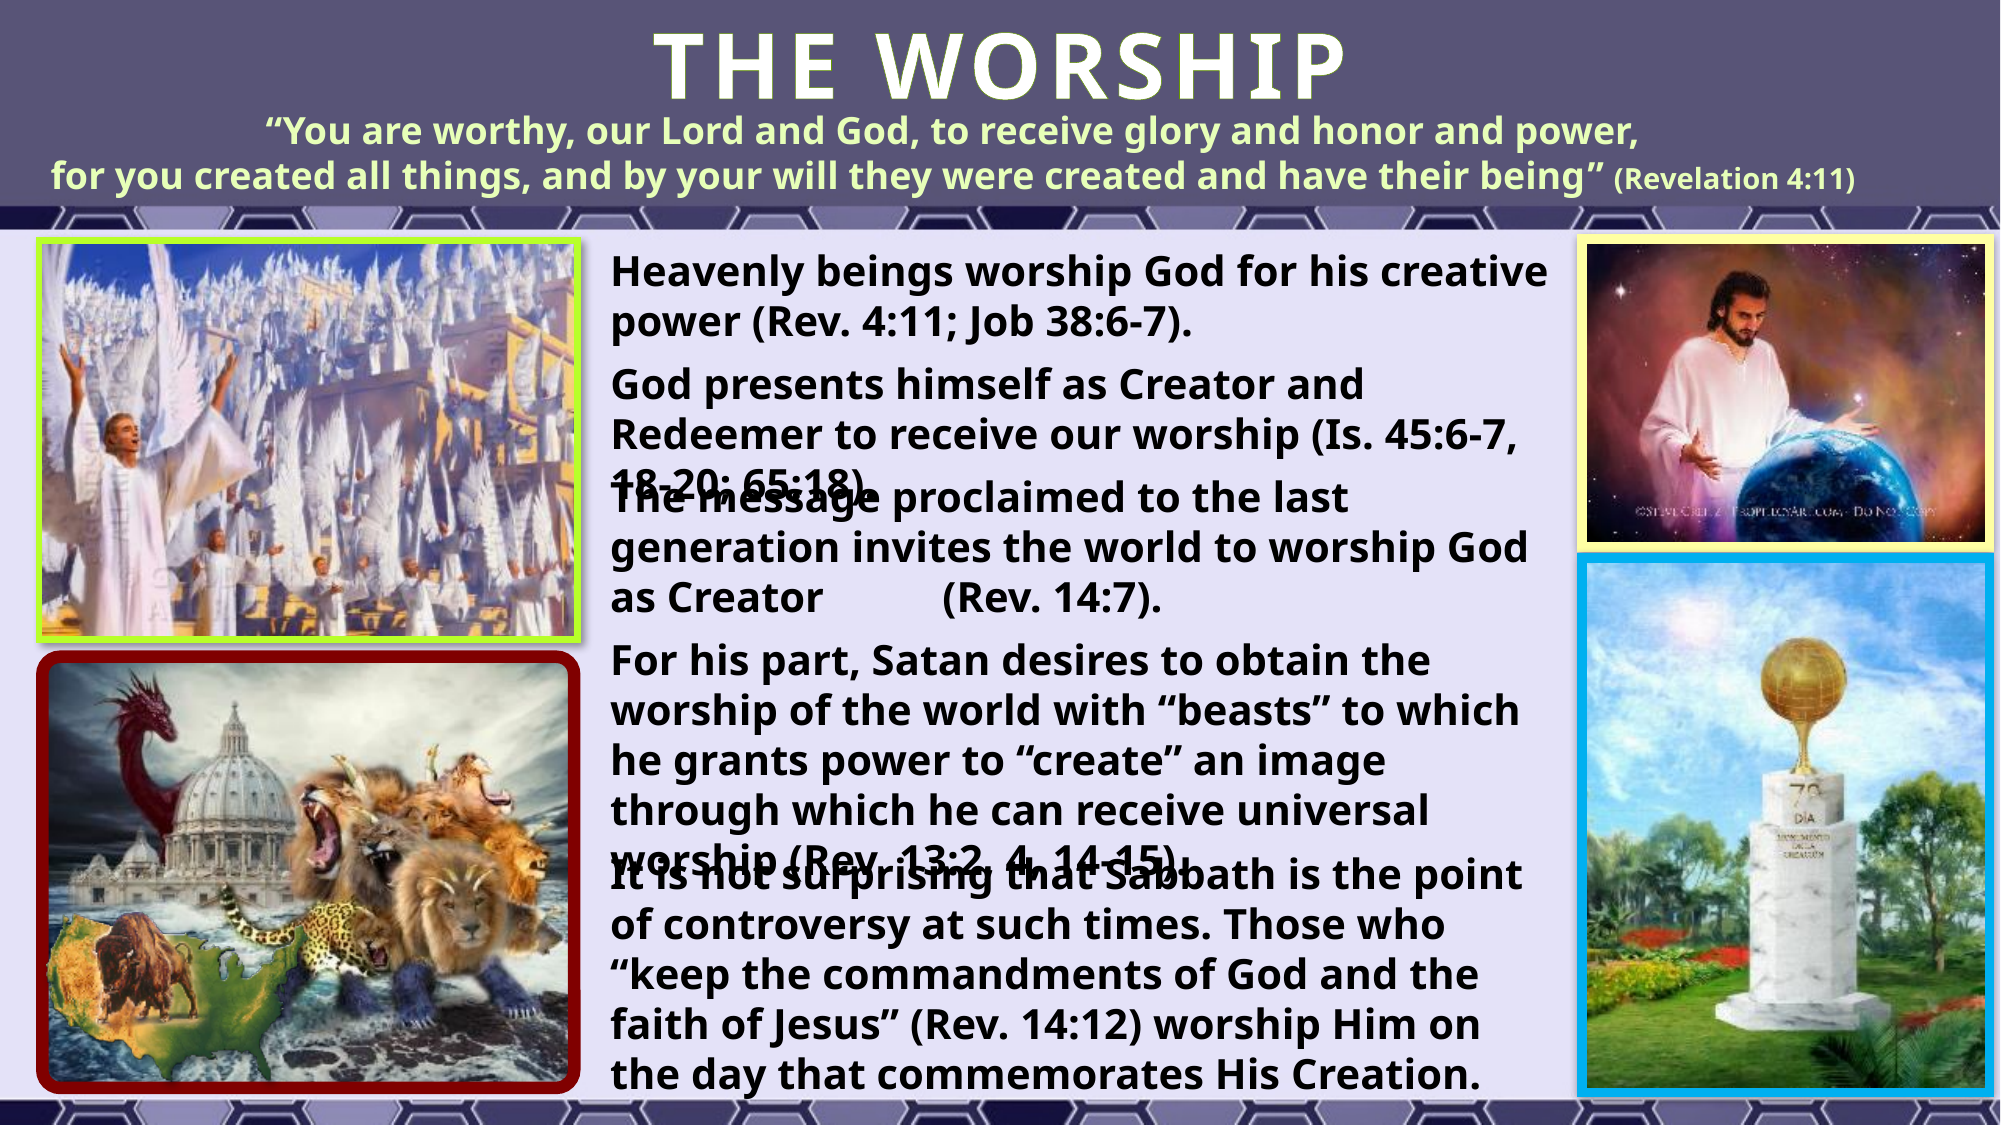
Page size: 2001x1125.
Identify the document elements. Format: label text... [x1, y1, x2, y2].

text_box God presents himself as Creator and Redeemer to receive our worship (Is. 45:6-7, 18-20; 65:18). [595, 350, 1566, 516]
text_box THE WORSHIP [0, 0, 2000, 125]
text_box It is not surprising that Sabbath is the point of controversy at such times. Those who “keep the commandments of God and the faith of Jesus” (Rev. 14:12) worship Him on the day that commemorates His Creation. [595, 892, 1566, 1106]
picture [0, 0, 2001, 1125]
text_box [41, 656, 575, 1089]
text_box For his part, Satan desires to obtain the worship of the world with “beasts” to which he grants power to “create” an image through which he can receive universal worship (Rev. 13:2, 4, 14-15). [595, 628, 1566, 892]
text_box “You are worthy, our Lord and God, to receive glory and honor and power, for you created all things, and by your will they were created and have their being” (Revelation 4:11) [0, 99, 1907, 205]
text_box Heavenly beings worship God for his creative power (Rev. 4:11; Job 38:6-7). [595, 237, 1566, 350]
text_box The message proclaimed to the last generation invites the world to worship God as Creator (Rev. 14:7). [595, 516, 1566, 628]
